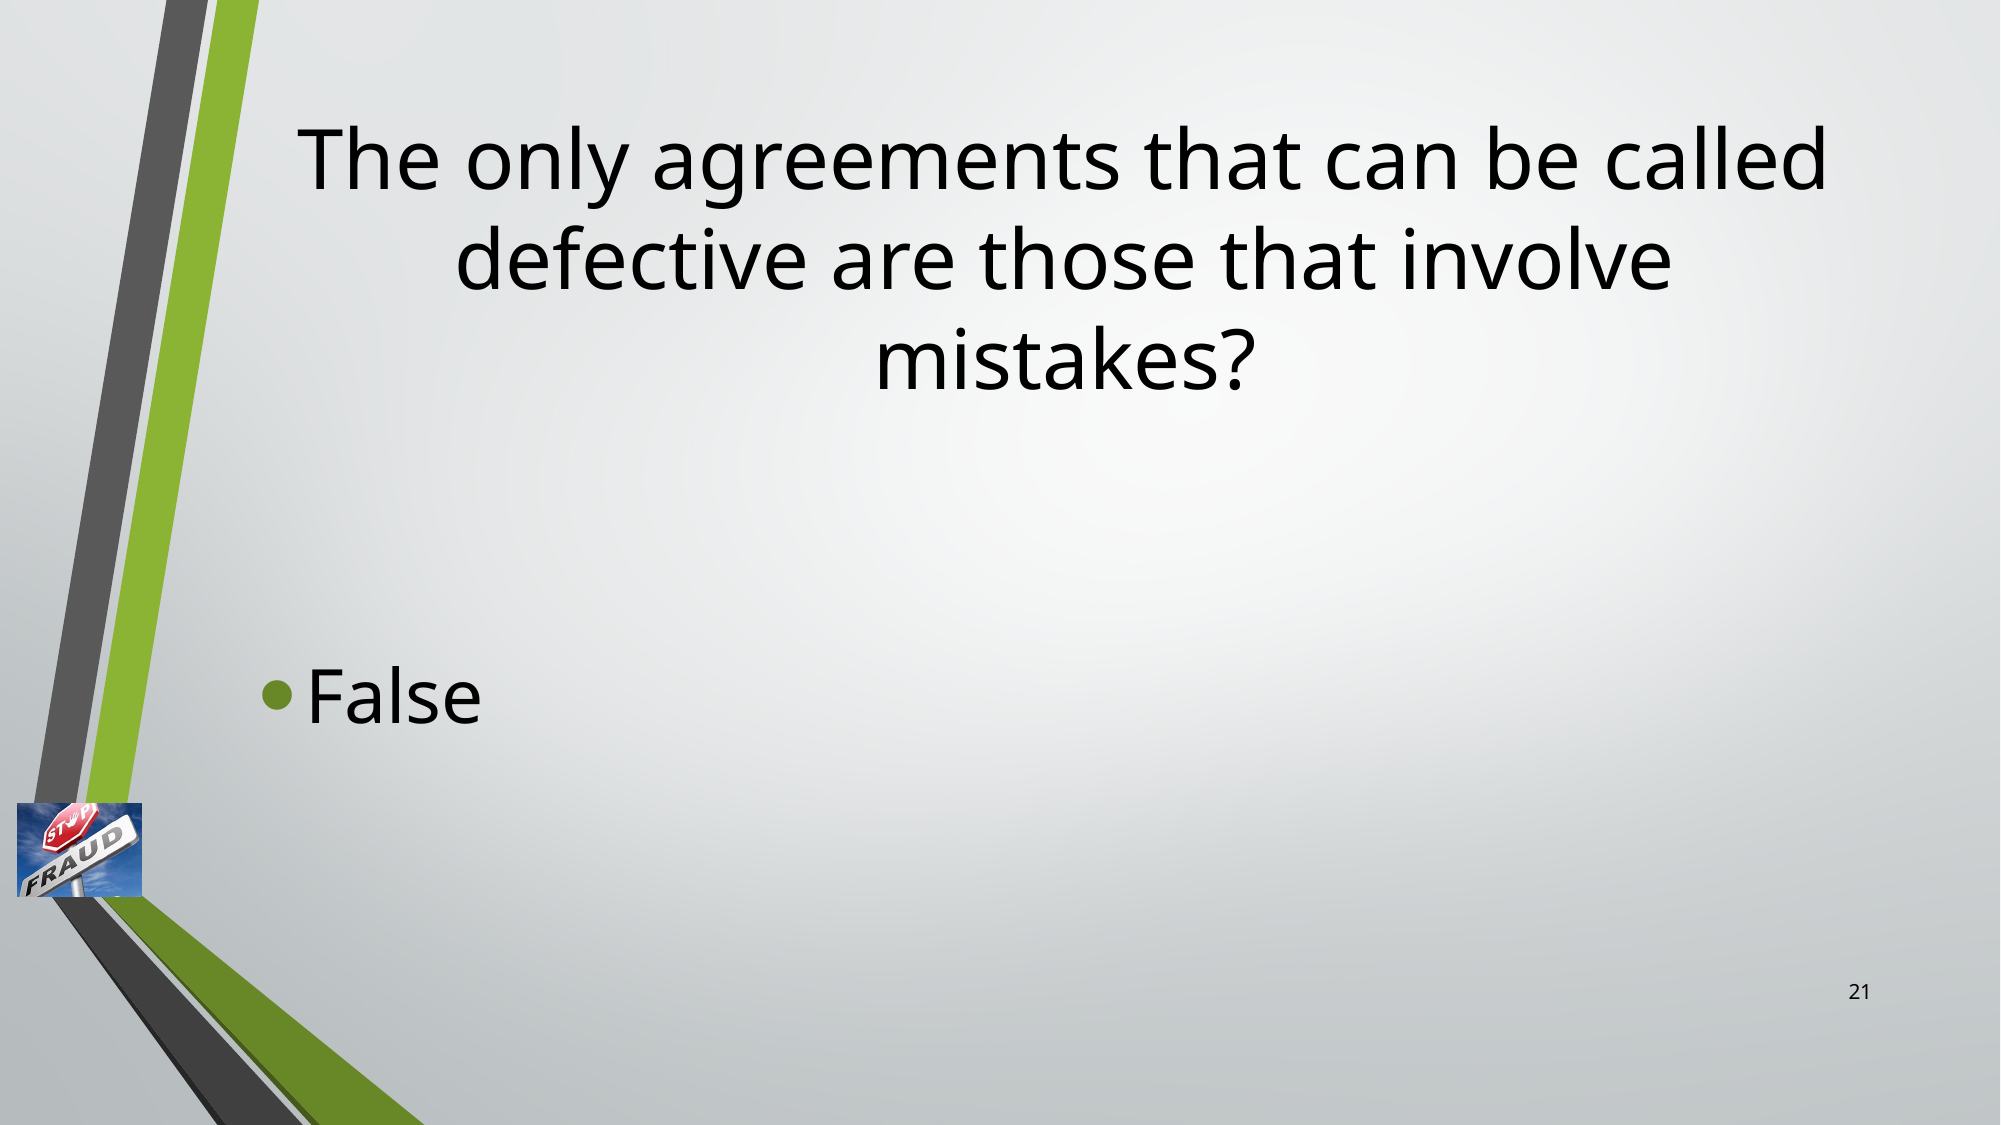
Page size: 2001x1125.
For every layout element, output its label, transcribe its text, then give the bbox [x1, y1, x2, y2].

title The only agreements that can be called defective are those that involve mistakes? [243, 112, 1887, 400]
list False [243, 437, 1887, 950]
picture [16, 803, 142, 898]
slide_number 21 [1796, 962, 1887, 1023]
